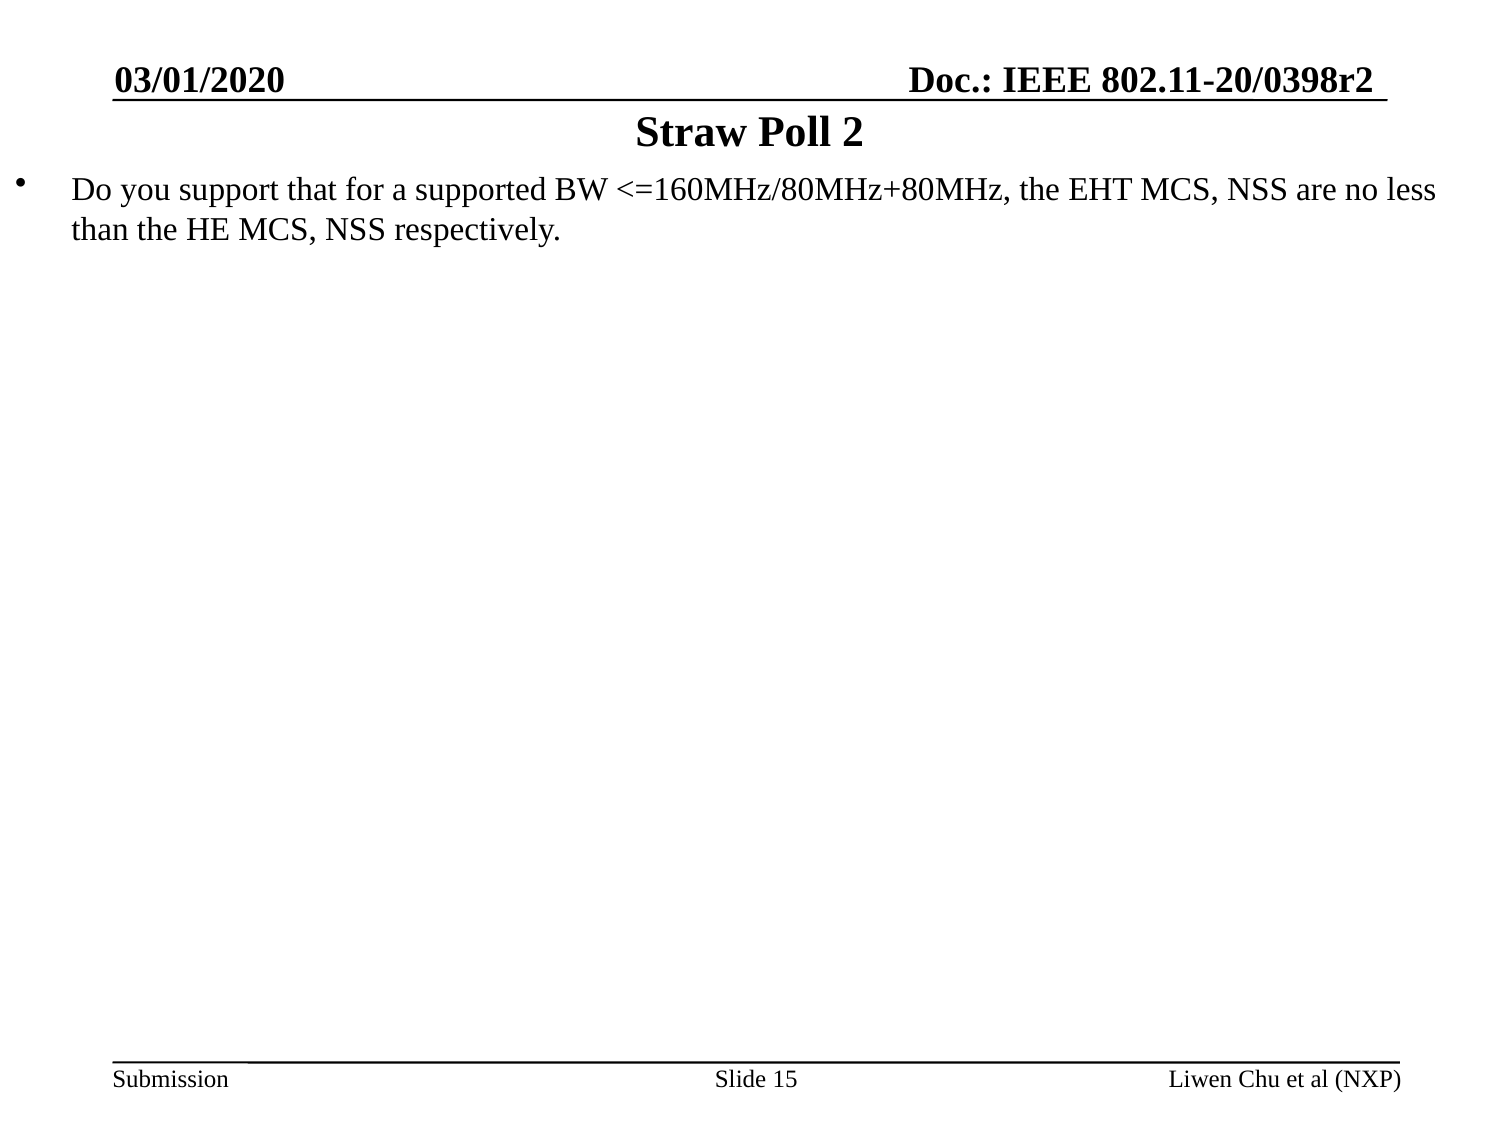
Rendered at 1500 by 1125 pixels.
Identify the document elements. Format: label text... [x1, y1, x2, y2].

list Do you support that for a supported BW <=160MHz/80MHz+80MHz, the EHT MCS, NSS are no less than the HE MCS, NSS respectively. [0, 159, 1500, 673]
title Straw Poll 2 [0, 87, 1500, 159]
footer Liwen Chu et al (NXP) [1165, 1061, 1402, 1093]
slide_number Slide 15 [712, 1061, 800, 1093]
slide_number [114, 54, 288, 101]
